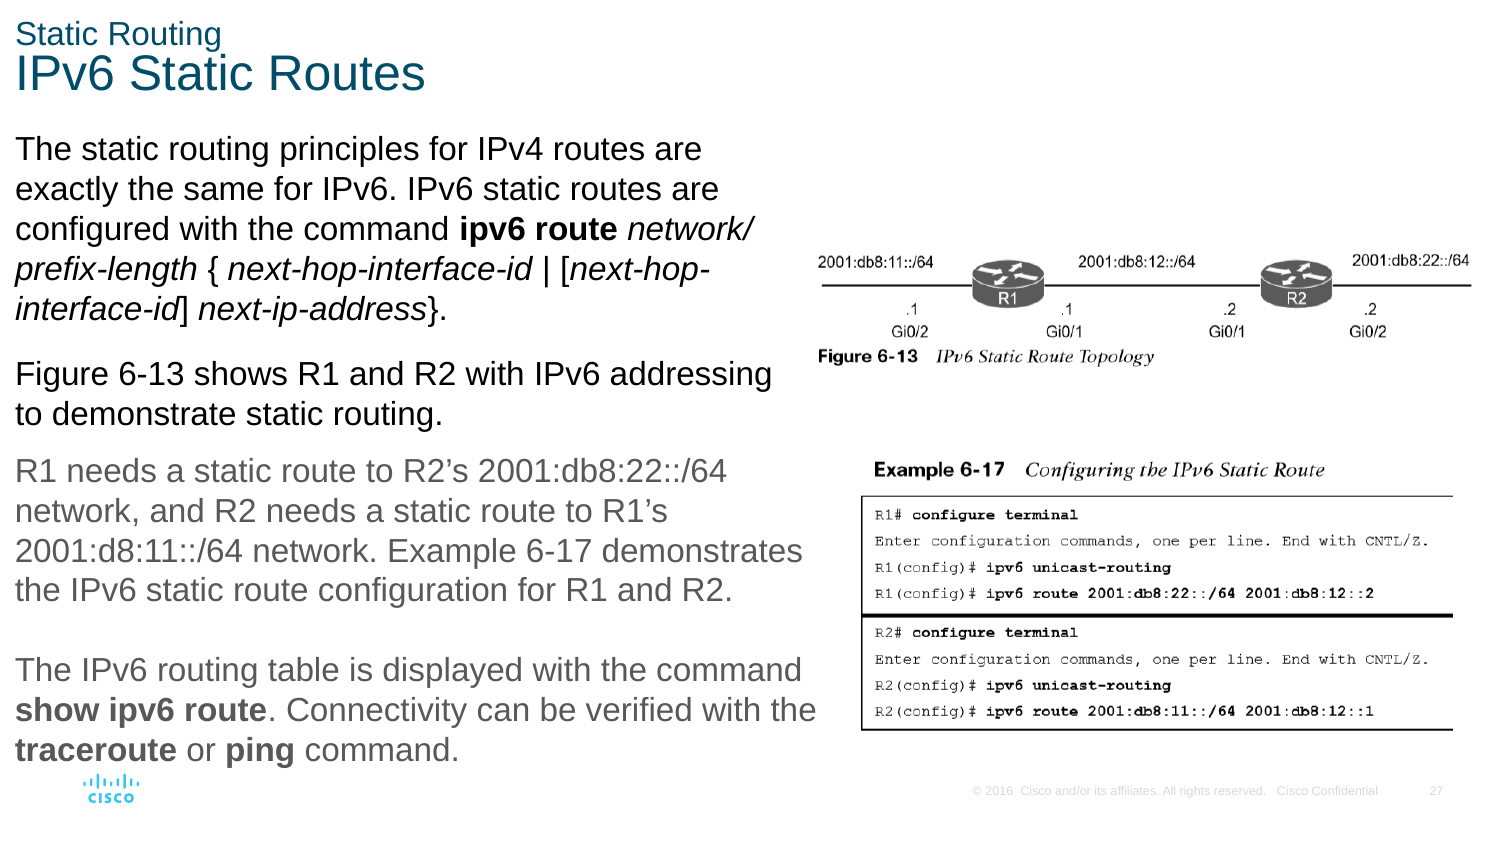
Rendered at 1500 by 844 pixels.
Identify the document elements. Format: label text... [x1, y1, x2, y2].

picture [829, 454, 1454, 740]
picture [792, 239, 1475, 373]
text_box R1 needs a static route to R2’s 2001:db8:22::/64 network, and R2 needs a static route to R1’s 2001:d8:11::/64 network. Example 6-17 demonstrates the IPv6 static route configuration for R1 and R2. The IPv6 routing table is displayed with the command show ipv6 route. Connectivity can be verified with the traceroute or ping command. [0, 441, 855, 776]
list The static routing principles for IPv4 routes are exactly the same for IPv6. IPv6 static routes are configured with the command ipv6 route network/ prefix-length { next-hop-interface-id | [next-hop-interface-id] next-ip-address}. Figure 6-13 shows R1 and R2 with IPv6 addressing to demonstrate static routing. [0, 120, 809, 441]
title Static Routing IPv6 Static Routes [0, 0, 1369, 121]
